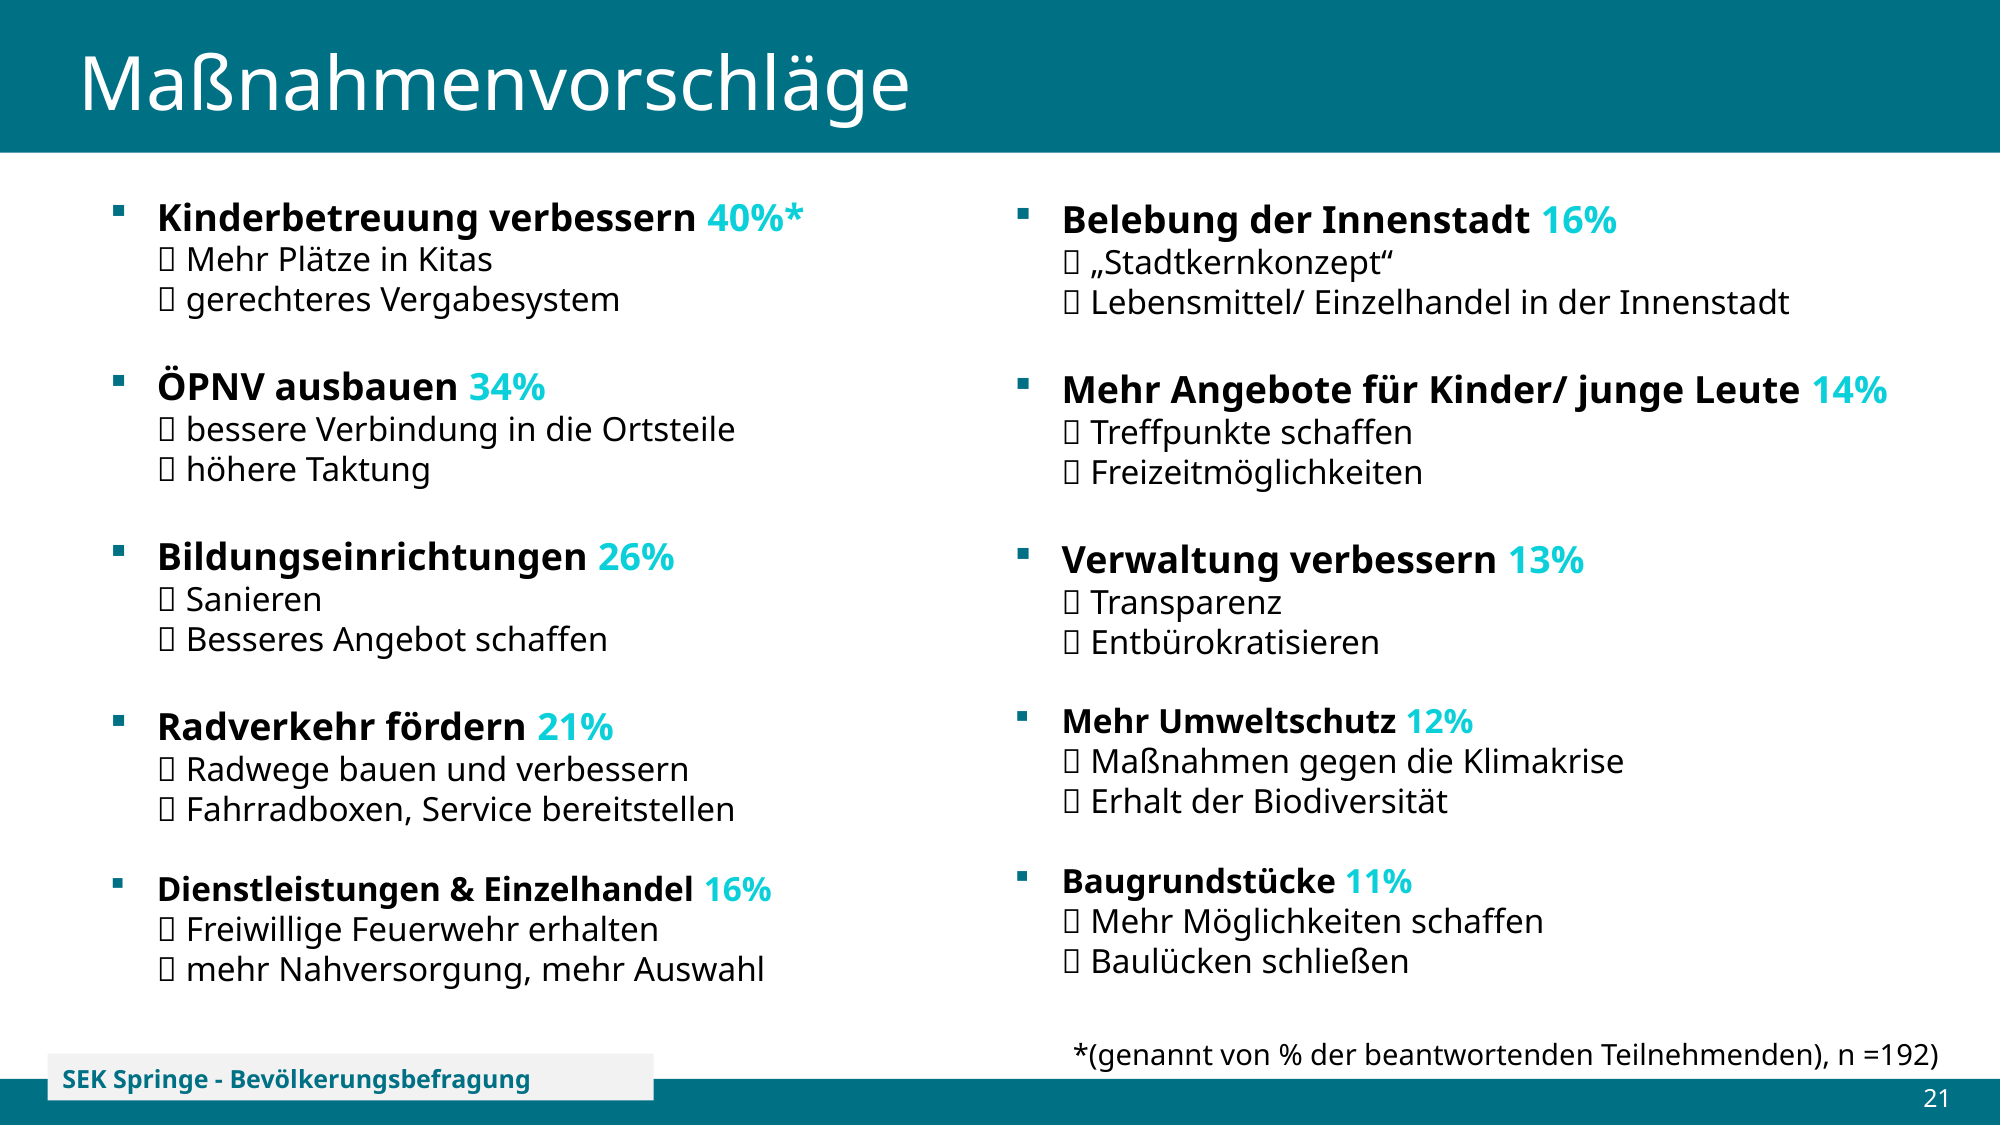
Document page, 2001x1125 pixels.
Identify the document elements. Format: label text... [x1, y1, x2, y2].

text_box *(genannt von % der beantwortenden Teilnehmenden), n =192) [1058, 1029, 1957, 1079]
text_box Kinderbetreuung verbessern 40%*  Mehr Plätze in Kitas  gerechteres Vergabesystem ÖPNV ausbauen 34%  bessere Verbindung in die Ortsteile  höhere Taktung Bildungseinrichtungen 26%  Sanieren  Besseres Angebot schaffen Radverkehr fördern 21%  Radwege bauen und verbessern  Fahrradboxen, Service bereitstellen Dienstleistungen & Einzelhandel 16%  Freiwillige Feuerwehr erhalten  mehr Nahversorgung, mehr Auswahl [95, 186, 927, 995]
text_box Belebung der Innenstadt 16%  „Stadtkernkonzept“  Lebensmittel/ Einzelhandel in der Innenstadt Mehr Angebote für Kinder/ junge Leute 14%  Treffpunkte schaffen  Freizeitmöglichkeiten Verwaltung verbessern 13%  Transparenz  Entbürokratisieren Mehr Umweltschutz 12%  Maßnahmen gegen die Klimakrise  Erhalt der Biodiversität Baugrundstücke 11%  Mehr Möglichkeiten schaffen  Baulücken schließen [999, 188, 1957, 988]
title Maßnahmenvorschläge [63, 31, 1789, 141]
